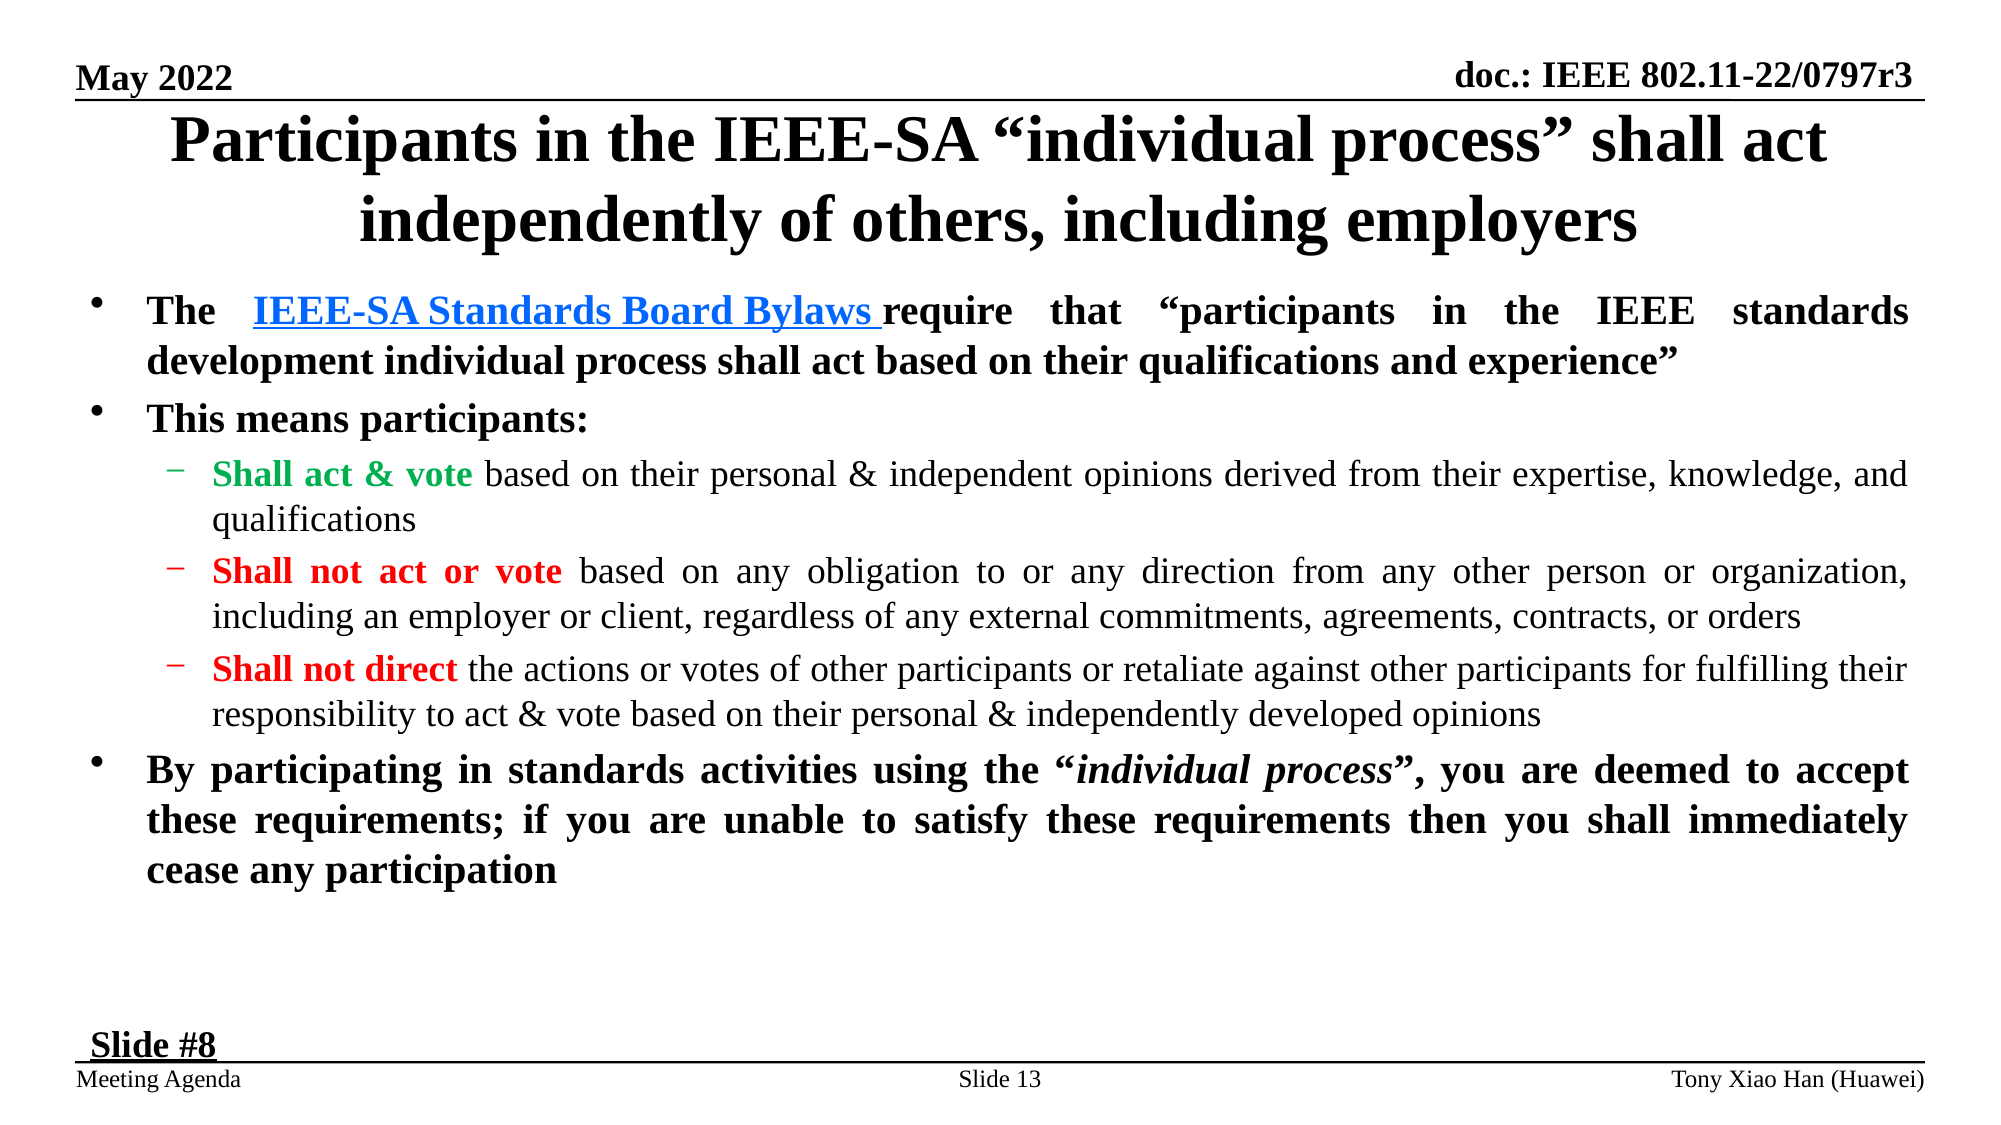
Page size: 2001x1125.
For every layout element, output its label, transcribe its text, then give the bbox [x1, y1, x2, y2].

text_box Participants in the IEEE-SA “individual process” shall act independently of others, including employers [75, 87, 1925, 263]
text_box Slide #8 [75, 1012, 232, 1073]
list The IEEE-SA Standards Board Bylaws require that “participants in the IEEE standards development individual process shall act based on their qualifications and experience” This means participants: Shall act & vote based on their personal & independent opinions derived from their expertise, knowledge, and qualifications Shall not act or vote based on any obligation to or any direction from any other person or organization, including an employer or client, regardless of any external commitments, agreements, contracts, or orders Shall not direct the actions or votes of other participants or retaliate against other participants for fulfilling their responsibility to act & vote based on their personal & independently developed opinions By participating in standards activities using the “individual process”, you are deemed to accept these requirements; if you are unable to satisfy these requirements then you shall immediately cease any participation [75, 275, 1925, 1038]
